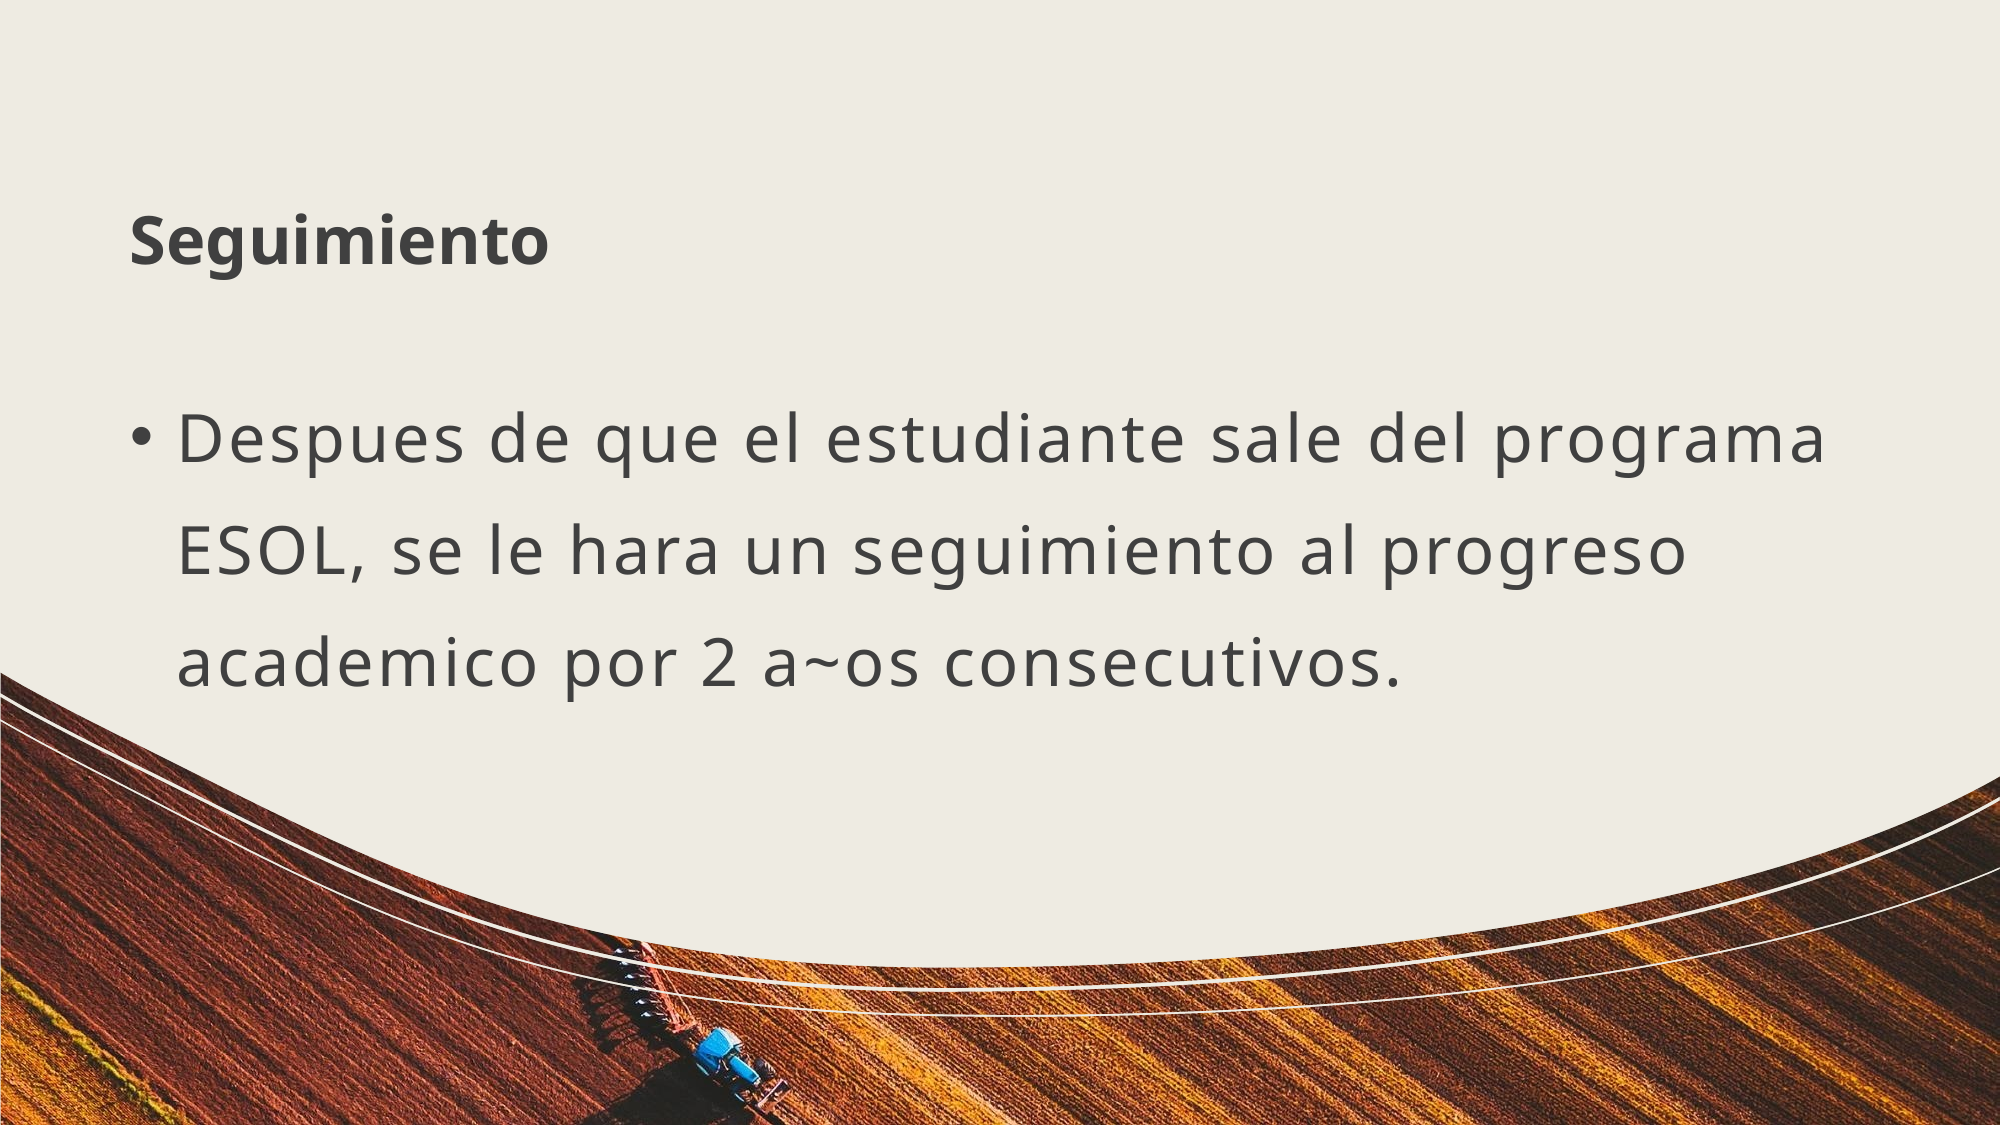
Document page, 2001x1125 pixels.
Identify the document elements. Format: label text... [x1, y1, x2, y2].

title Seguimiento [111, 72, 1889, 294]
list Despues de que el estudiante sale del programa ESOL, se le hara un seguimiento al progreso academico por 2 a~os consecutivos. [111, 345, 1889, 672]
picture [0, 672, 2000, 1125]
